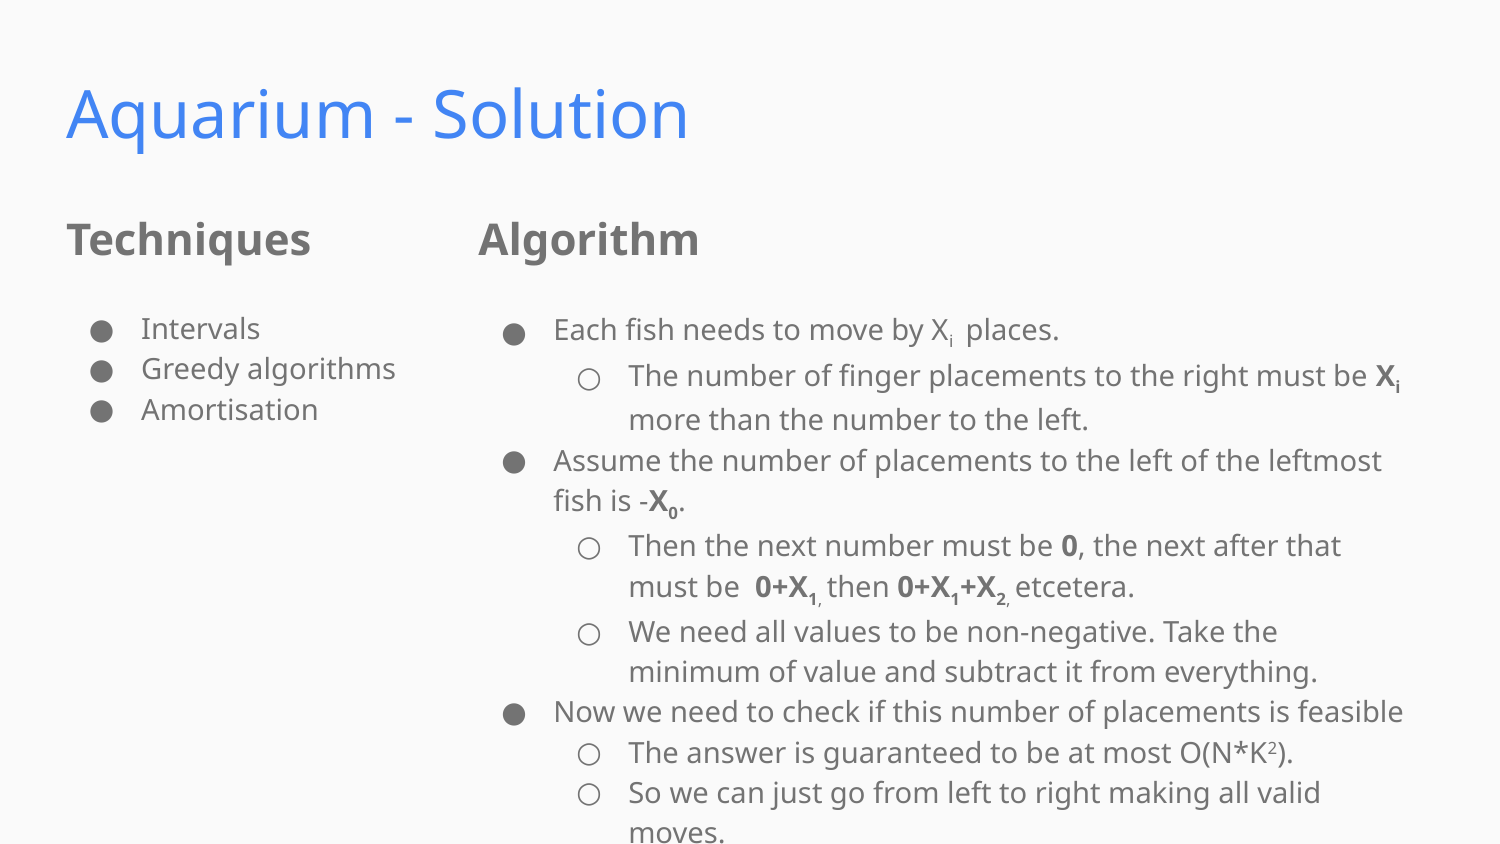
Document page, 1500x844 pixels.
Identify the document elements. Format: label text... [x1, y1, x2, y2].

list Techniques [51, 189, 447, 286]
title Aquarium - Solution [51, 64, 1449, 167]
list Each fish needs to move by Xi places. The number of finger placements to the right must be Xi more than the number to the left. Assume the number of placements to the left of the leftmost fish is -X0. Then the next number must be 0, the next after that must be 0+X1, then 0+X1+X2, etcetera. We need all values to be non-negative. Take the minimum of value and subtract it from everything. Now we need to check if this number of placements is feasible The answer is guaranteed to be at most O(N*K2). So we can just go from left to right making all valid moves. [463, 290, 1431, 787]
list Intervals Greedy algorithms Amortisation [51, 290, 463, 787]
list Algorithm [463, 189, 1449, 286]
